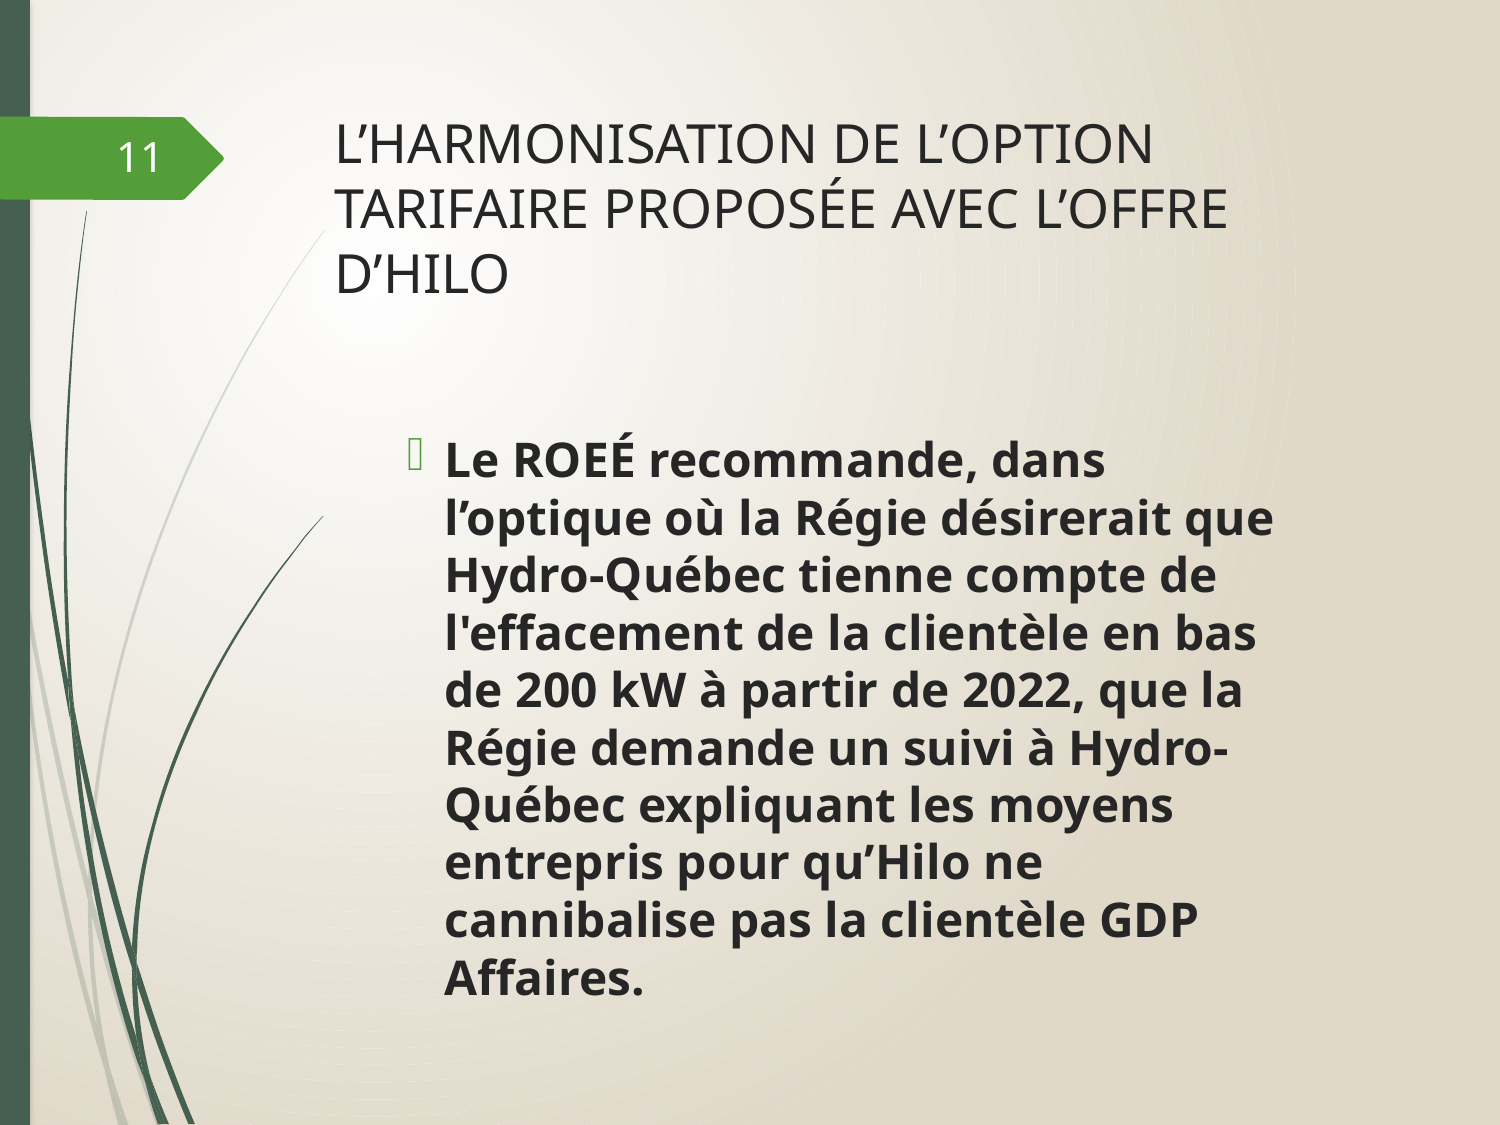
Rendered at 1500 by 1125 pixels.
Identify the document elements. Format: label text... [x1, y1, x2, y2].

slide_number 11 [83, 129, 180, 190]
title L’HARMONISATION DE L’OPTION TARIFAIRE PROPOSÉE AVEC L’OFFRE D’HILO [319, 102, 1400, 313]
list Le ROEÉ recommande, dans l’optique où la Régie désirerait que Hydro-Québec tienne compte de l'effacement de la clientèle en bas de 200 kW à partir de 2022, que la Régie demande un suivi à Hydro-Québec expliquant les moyens entrepris pour qu’Hilo ne cannibalise pas la clientèle GDP Affaires. [242, 361, 1341, 982]
